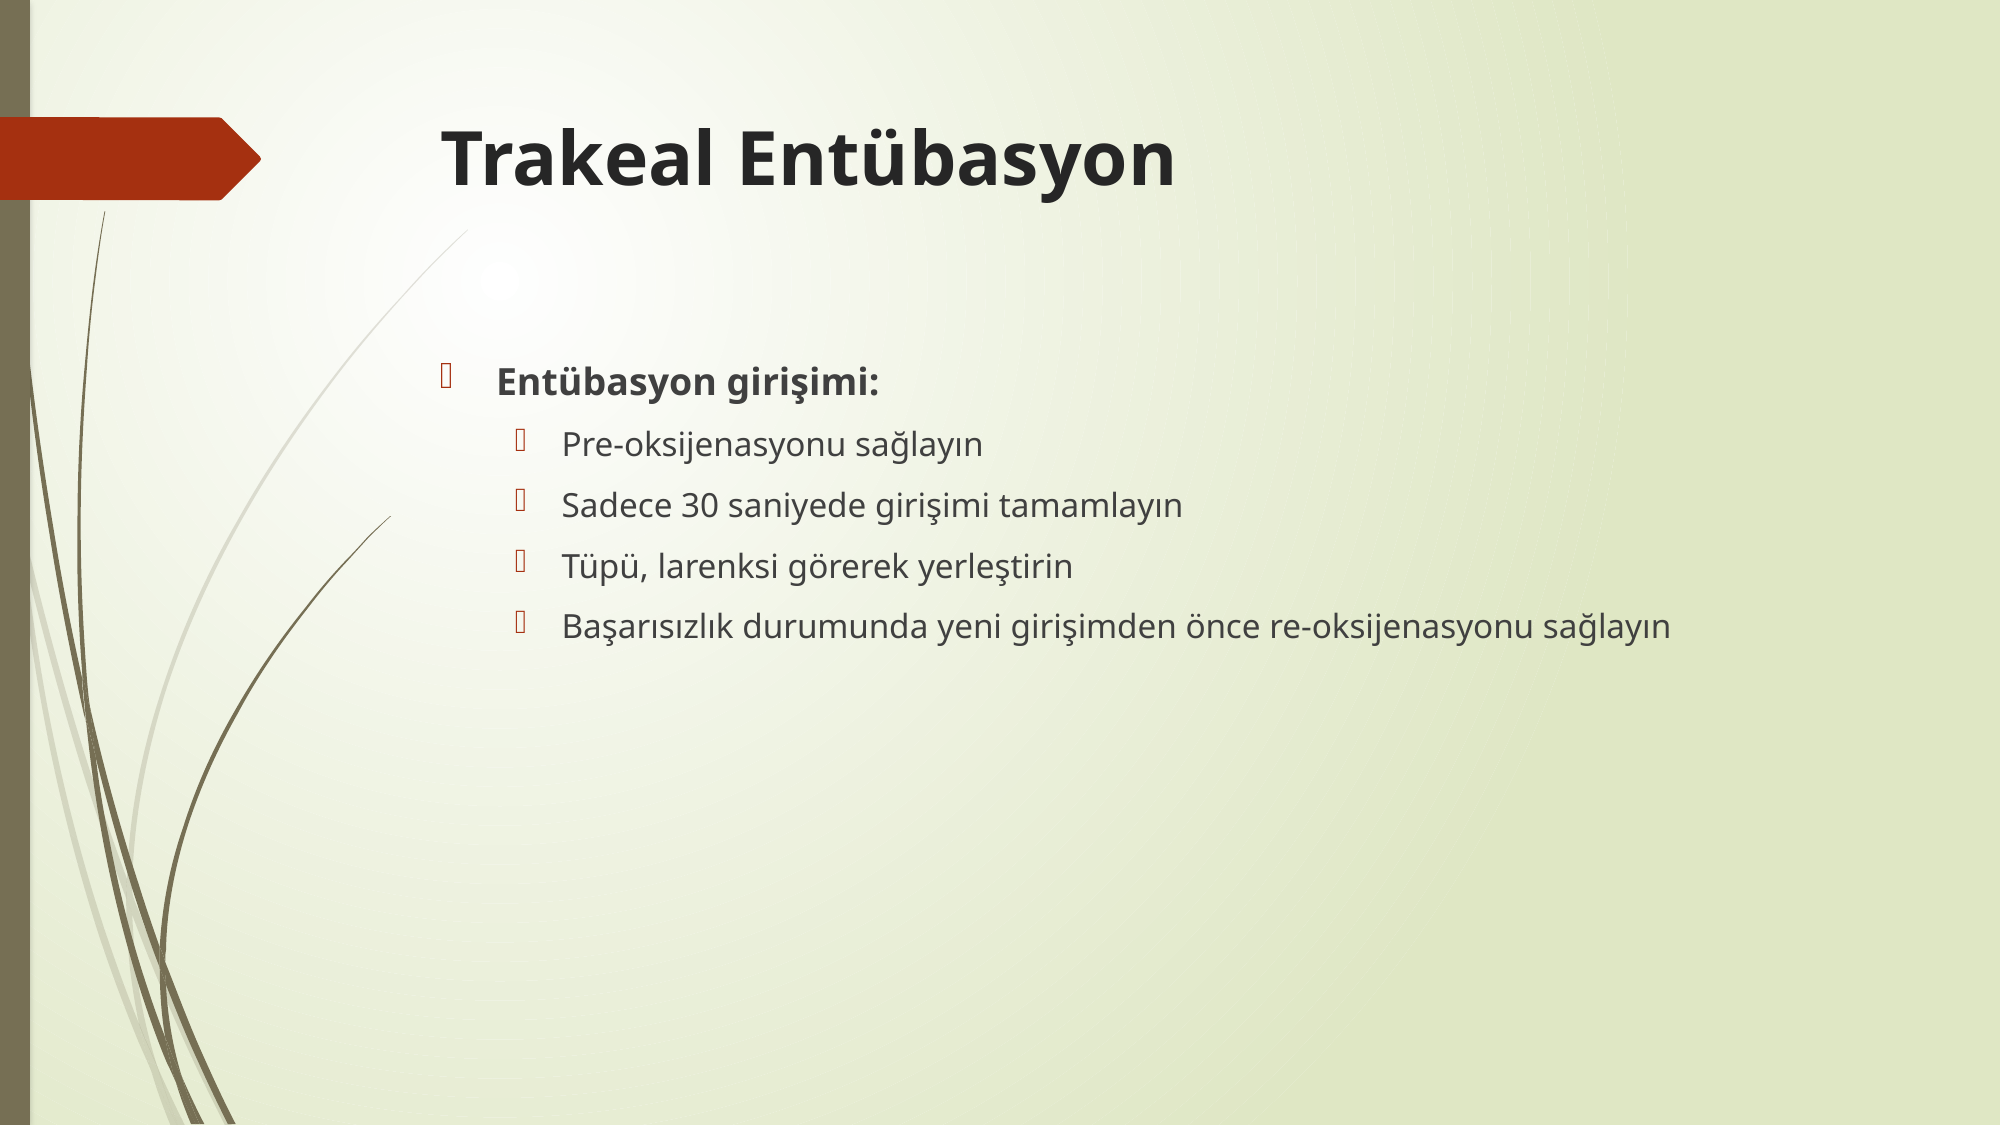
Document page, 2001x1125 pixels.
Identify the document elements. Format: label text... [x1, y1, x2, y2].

title Trakeal Entübasyon [425, 102, 1888, 313]
list Entübasyon girişimi: Pre-oksijenasyonu sağlayın Sadece 30 saniyede girişimi tamamlayın Tüpü, larenksi görerek yerleştirin Başarısızlık durumunda yeni girişimden önce re-oksijenasyonu sağlayın [424, 350, 1888, 970]
